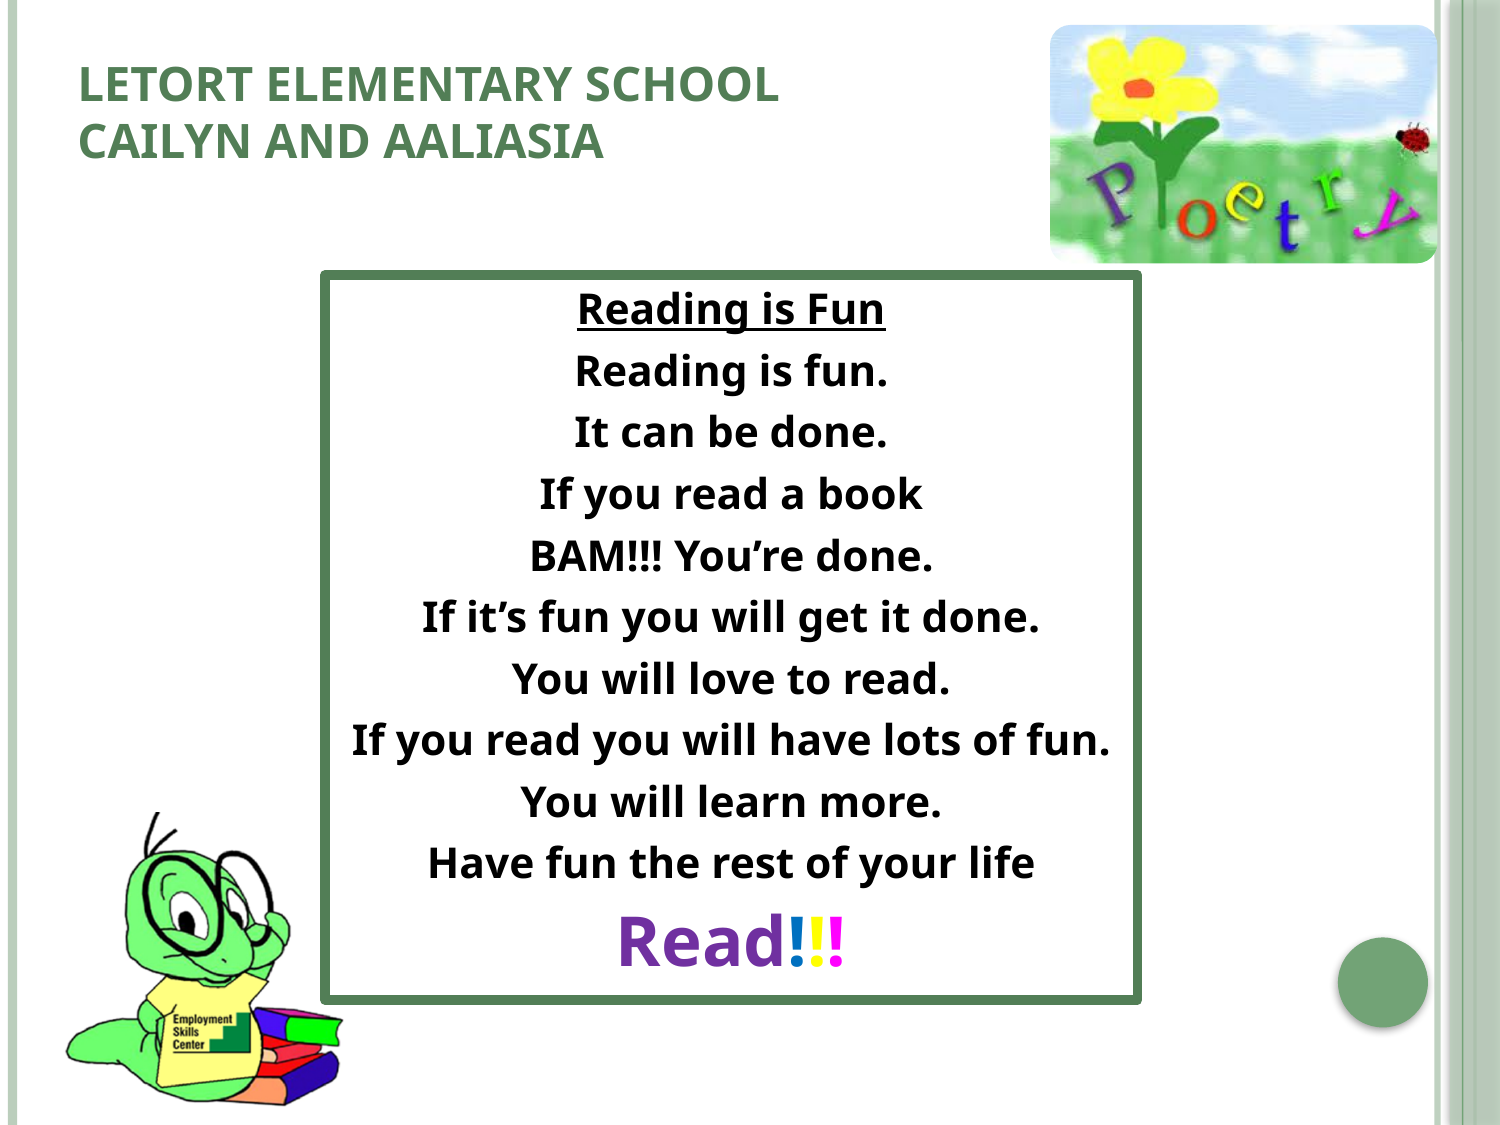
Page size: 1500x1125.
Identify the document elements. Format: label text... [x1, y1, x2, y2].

picture [1049, 24, 1438, 264]
title LeTort Elementary School Cailyn and Aaliasia [62, 45, 1043, 233]
picture [49, 811, 367, 1125]
list Reading is Fun Reading is fun. It can be done. If you read a book BAM!!! You’re done. If it’s fun you will get it done. You will love to read. If you read you will have lots of fun. You will learn more. Have fun the rest of your life Read!!! [324, 275, 1138, 1000]
